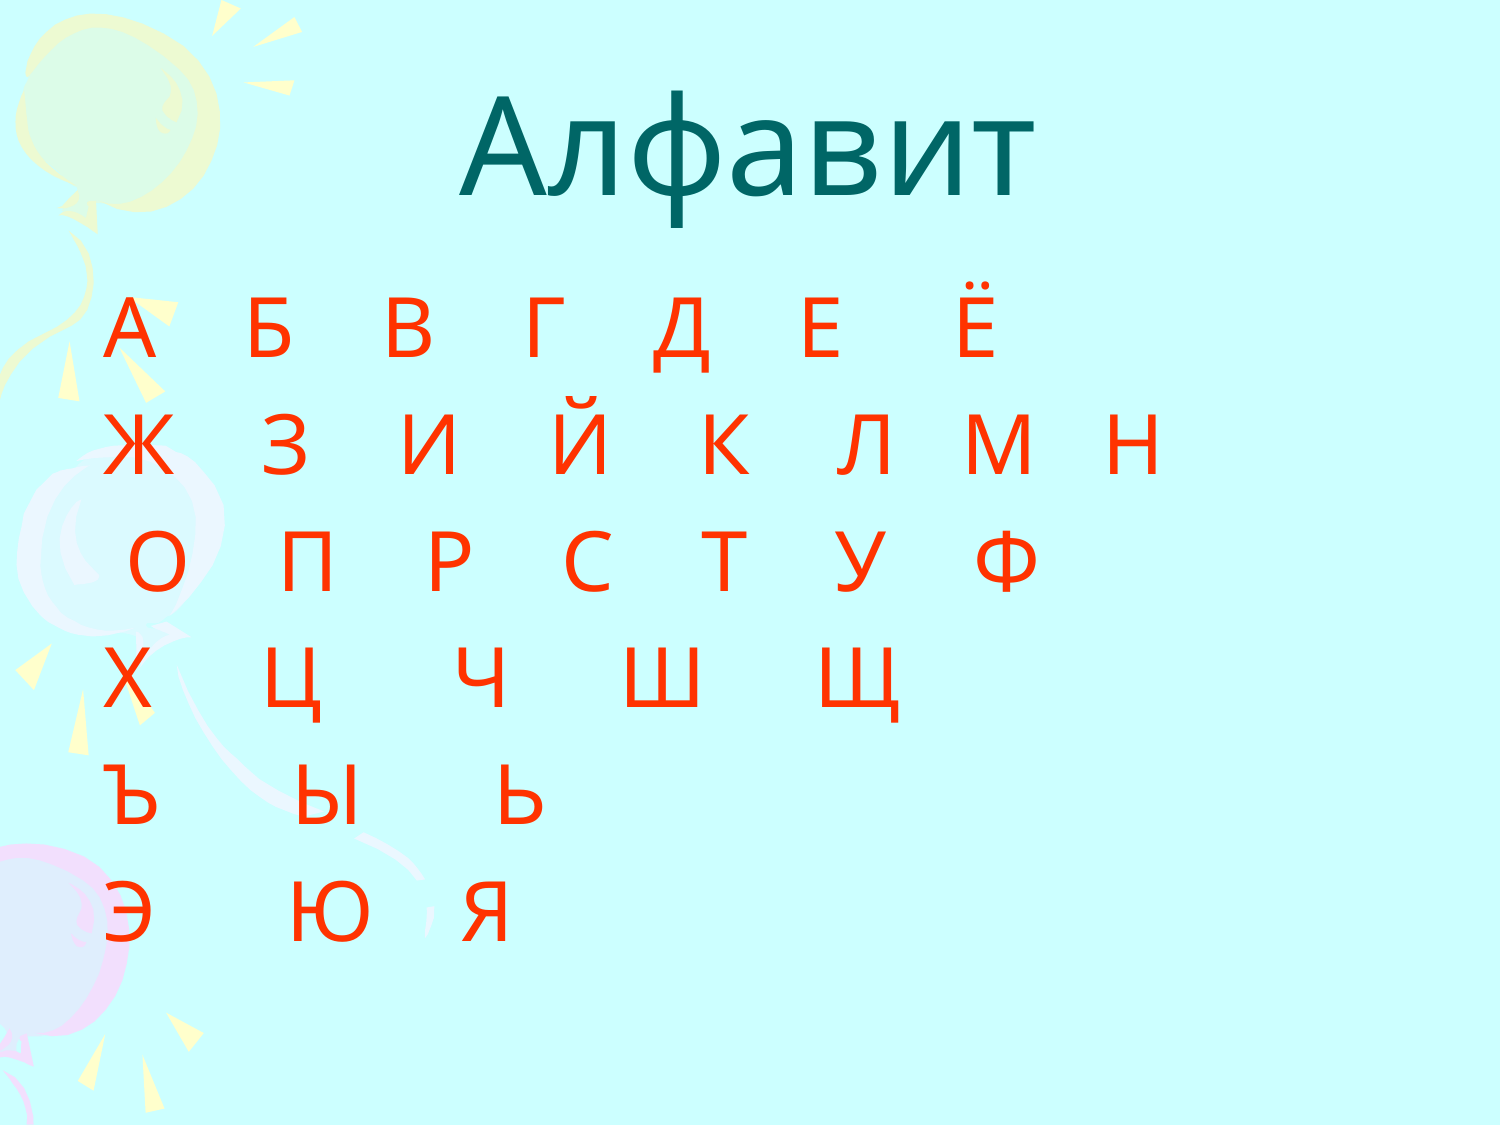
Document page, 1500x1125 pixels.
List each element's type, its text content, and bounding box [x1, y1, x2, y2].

list А Б В Г Д Е Ё Ж З И Й К Л М Н О П Р С Т У Ф Х Ц Ч Ш Щ Ъ Ы Ь Э Ю Я [88, 267, 1436, 1047]
title Алфавит [72, 16, 1425, 233]
